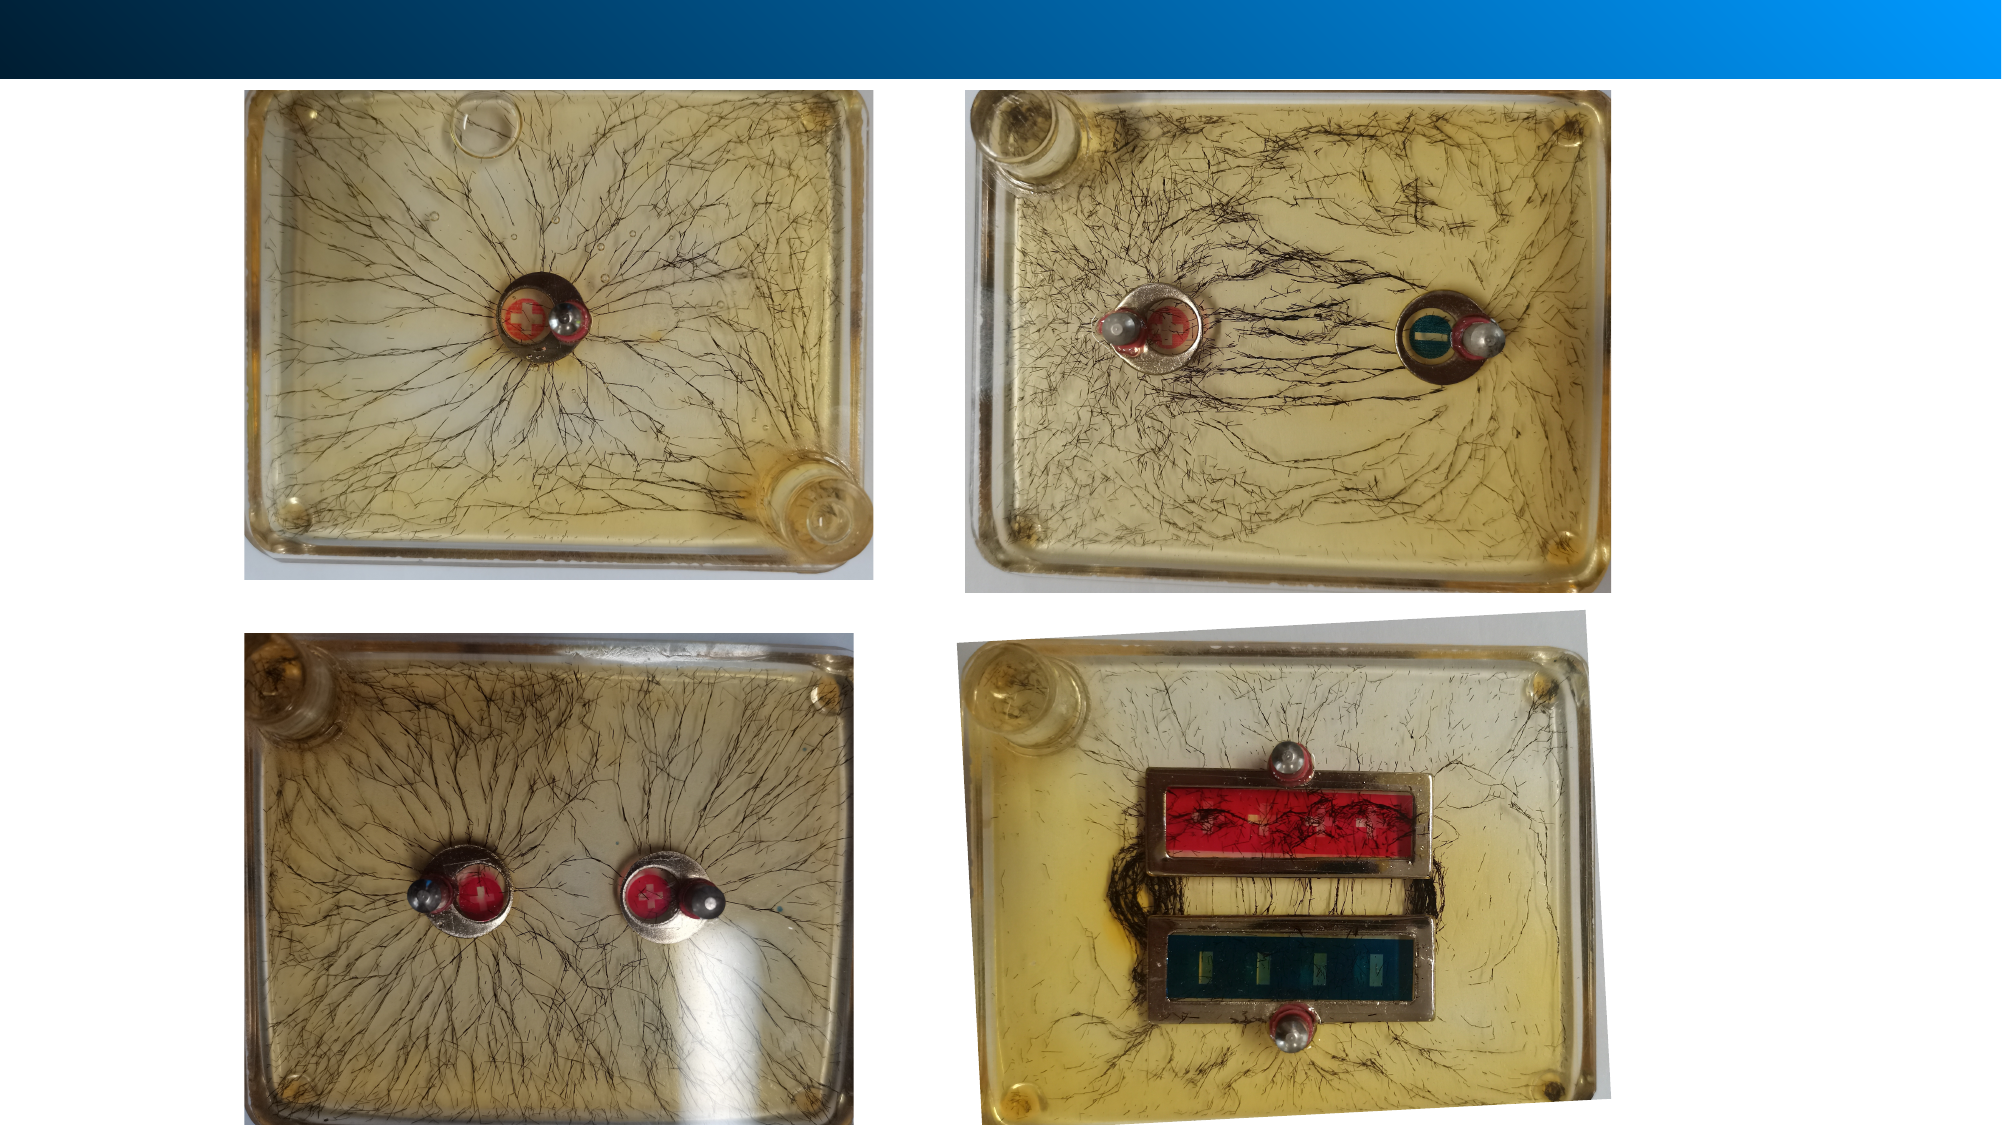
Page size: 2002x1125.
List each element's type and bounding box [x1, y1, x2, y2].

picture [244, 89, 874, 580]
picture [244, 633, 854, 1125]
picture [956, 17, 1612, 1125]
